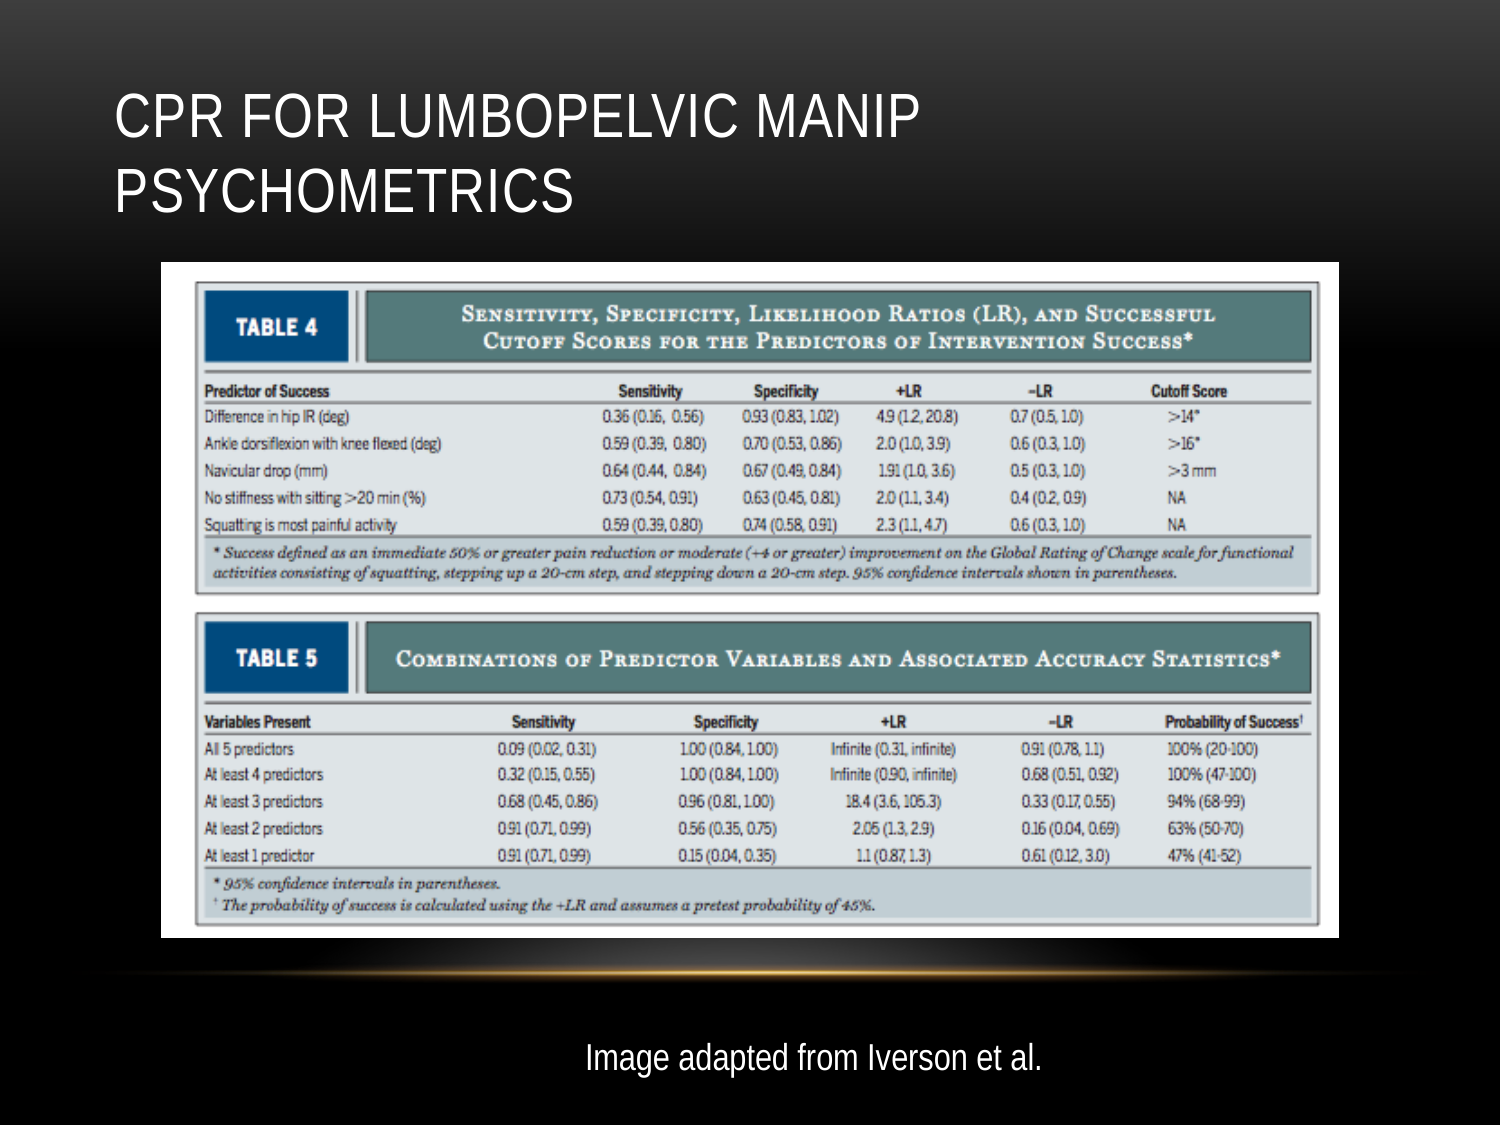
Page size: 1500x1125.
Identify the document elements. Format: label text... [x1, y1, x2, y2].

title CPR for lumbopelvic manip psychometrics [99, 45, 1400, 233]
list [99, 262, 1401, 938]
text_box Image adapted from Iverson et al. [570, 1025, 1058, 1125]
picture [0, 0, 1500, 1125]
